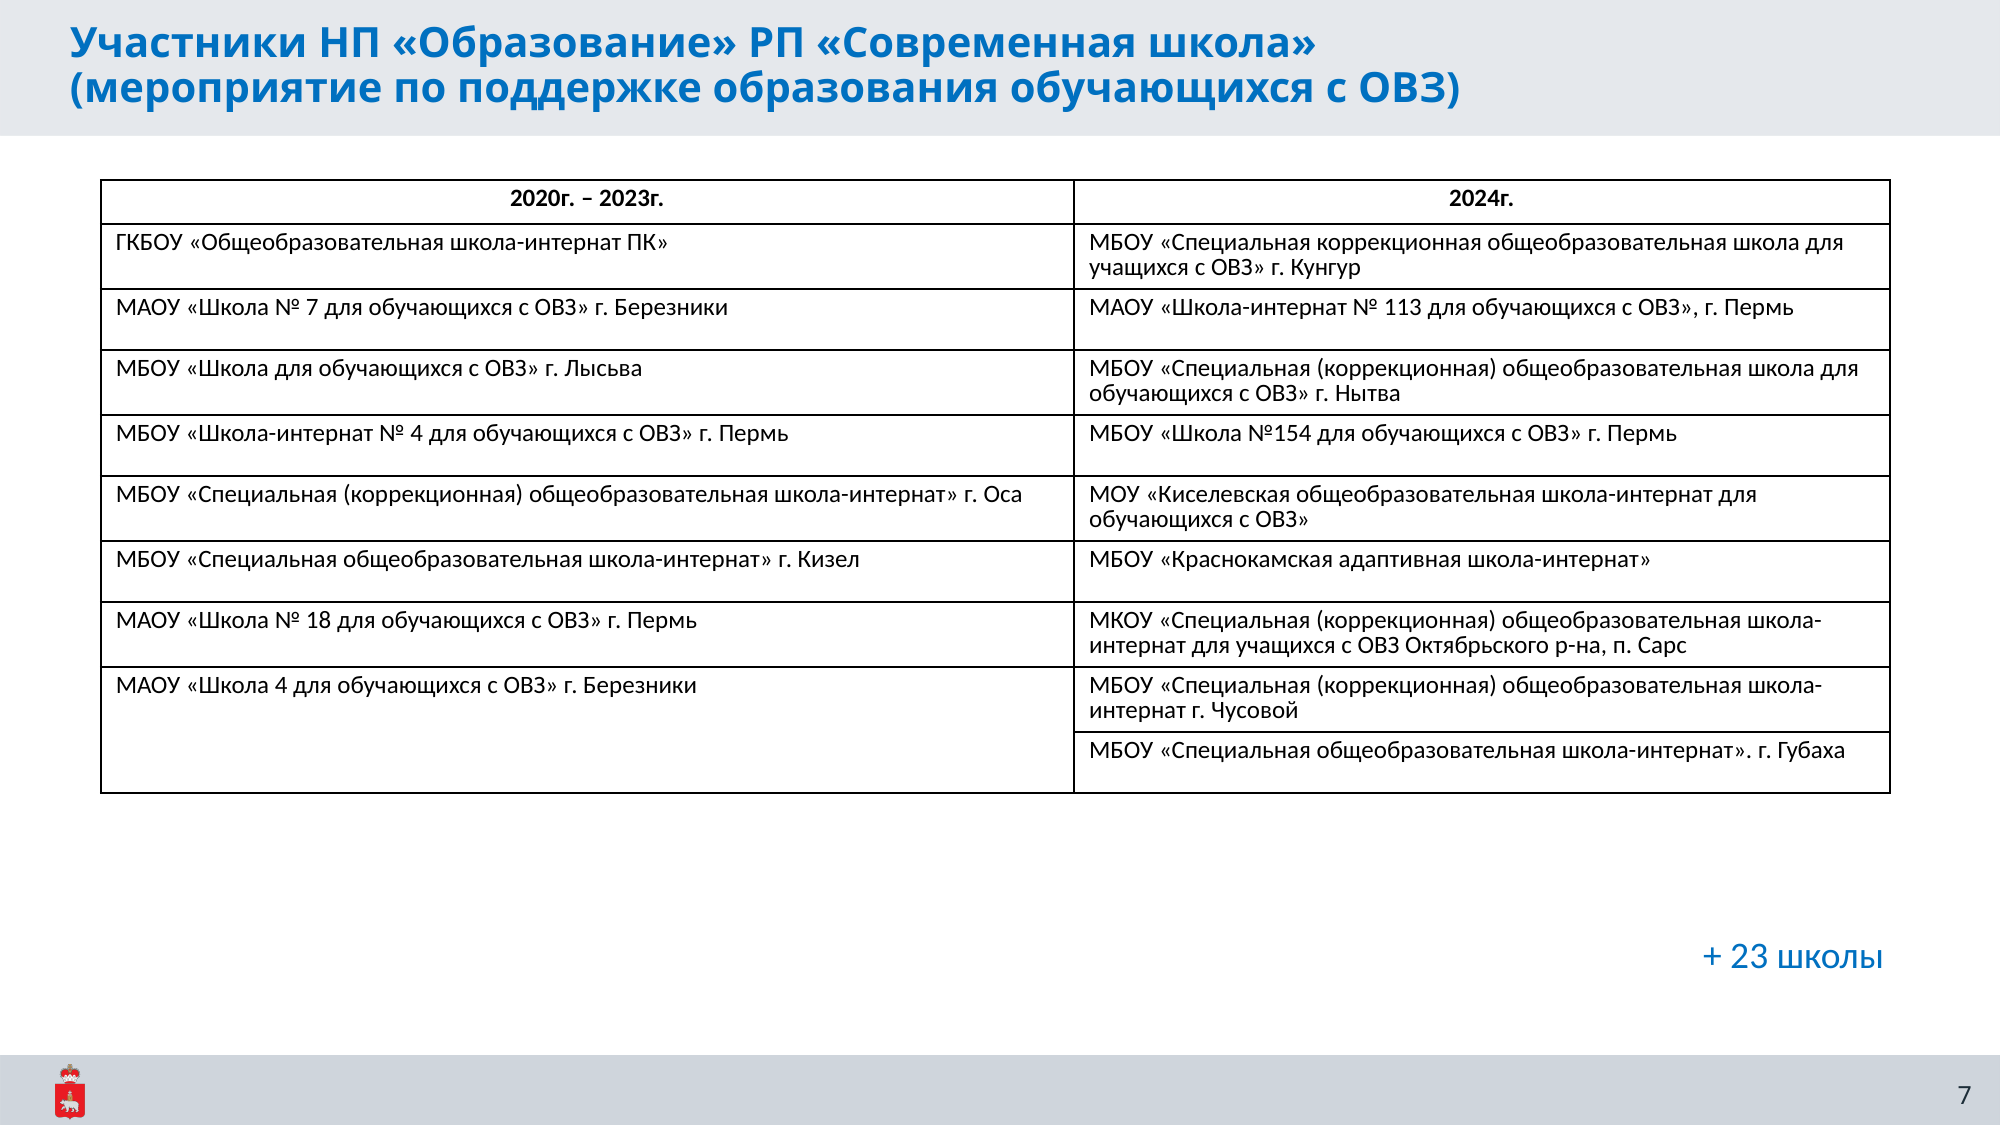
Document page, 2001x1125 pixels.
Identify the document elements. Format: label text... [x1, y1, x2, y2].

table_cell МБОУ «Школа для обучающихся с ОВЗ» г. Лысьва [102, 351, 1073, 414]
table_cell МБОУ «Школа №154 для обучающихся с ОВЗ» г. Пермь [1075, 416, 1889, 475]
table_cell МБОУ «Краснокамская адаптивная школа-интернат» [1075, 542, 1889, 601]
table_cell МБОУ «Специальная общеобразовательная школа-интернат». г. Губаха [1075, 733, 1889, 792]
table_cell МОУ «Киселевская общеобразовательная школа-интернат для обучающихся с ОВЗ» [1075, 477, 1889, 540]
table_cell МАОУ «Школа-интернат № 113 для обучающихся с ОВЗ», г. Пермь [1075, 290, 1889, 349]
table_header 2020г. – 2023г. [102, 181, 1073, 223]
table_cell МКОУ «Специальная (коррекционная) общеобразовательная школа-интернат для учащихся с ОВЗ Октябрьского р-на, п. Сарс [1075, 603, 1889, 666]
table_cell ГКБОУ «Общеобразовательная школа-интернат ПК» [102, 225, 1073, 288]
table_cell МАОУ «Школа № 18 для обучающихся с ОВЗ» г. Пермь [102, 603, 1073, 666]
table_cell МБОУ «Школа-интернат № 4 для обучающихся с ОВЗ» г. Пермь [102, 416, 1073, 475]
picture [0, 1055, 2000, 1125]
table_cell МАОУ «Школа № 7 для обучающихся с ОВЗ» г. Березники [102, 290, 1073, 349]
table_cell МБОУ «Специальная (коррекционная) общеобразовательная школа-интернат г. Чусовой [1075, 668, 1889, 731]
table_cell МАОУ «Школа 4 для обучающихся с ОВЗ» г. Березники [102, 668, 1073, 792]
table_cell МБОУ «Специальная общеобразовательная школа-интернат» г. Кизел [102, 542, 1073, 601]
table_cell МБОУ «Специальная (коррекционная) общеобразовательная школа-интернат» г. Оса [102, 477, 1073, 540]
table_cell МБОУ «Специальная (коррекционная) общеобразовательная школа для обучающихся с ОВЗ» г. Нытва [1075, 351, 1889, 414]
list Участники НП «Образование» РП «Современная школа» (мероприятие по поддержке образования обучающихся с ОВЗ) [55, 8, 1945, 126]
table_cell МБОУ «Специальная коррекционная общеобразовательная школа для учащихся с ОВЗ» г. Кунгур [1075, 225, 1889, 288]
picture [0, 0, 2000, 136]
table_header 2024г. [1075, 181, 1889, 223]
text_box + 23 школы [1688, 923, 1945, 984]
